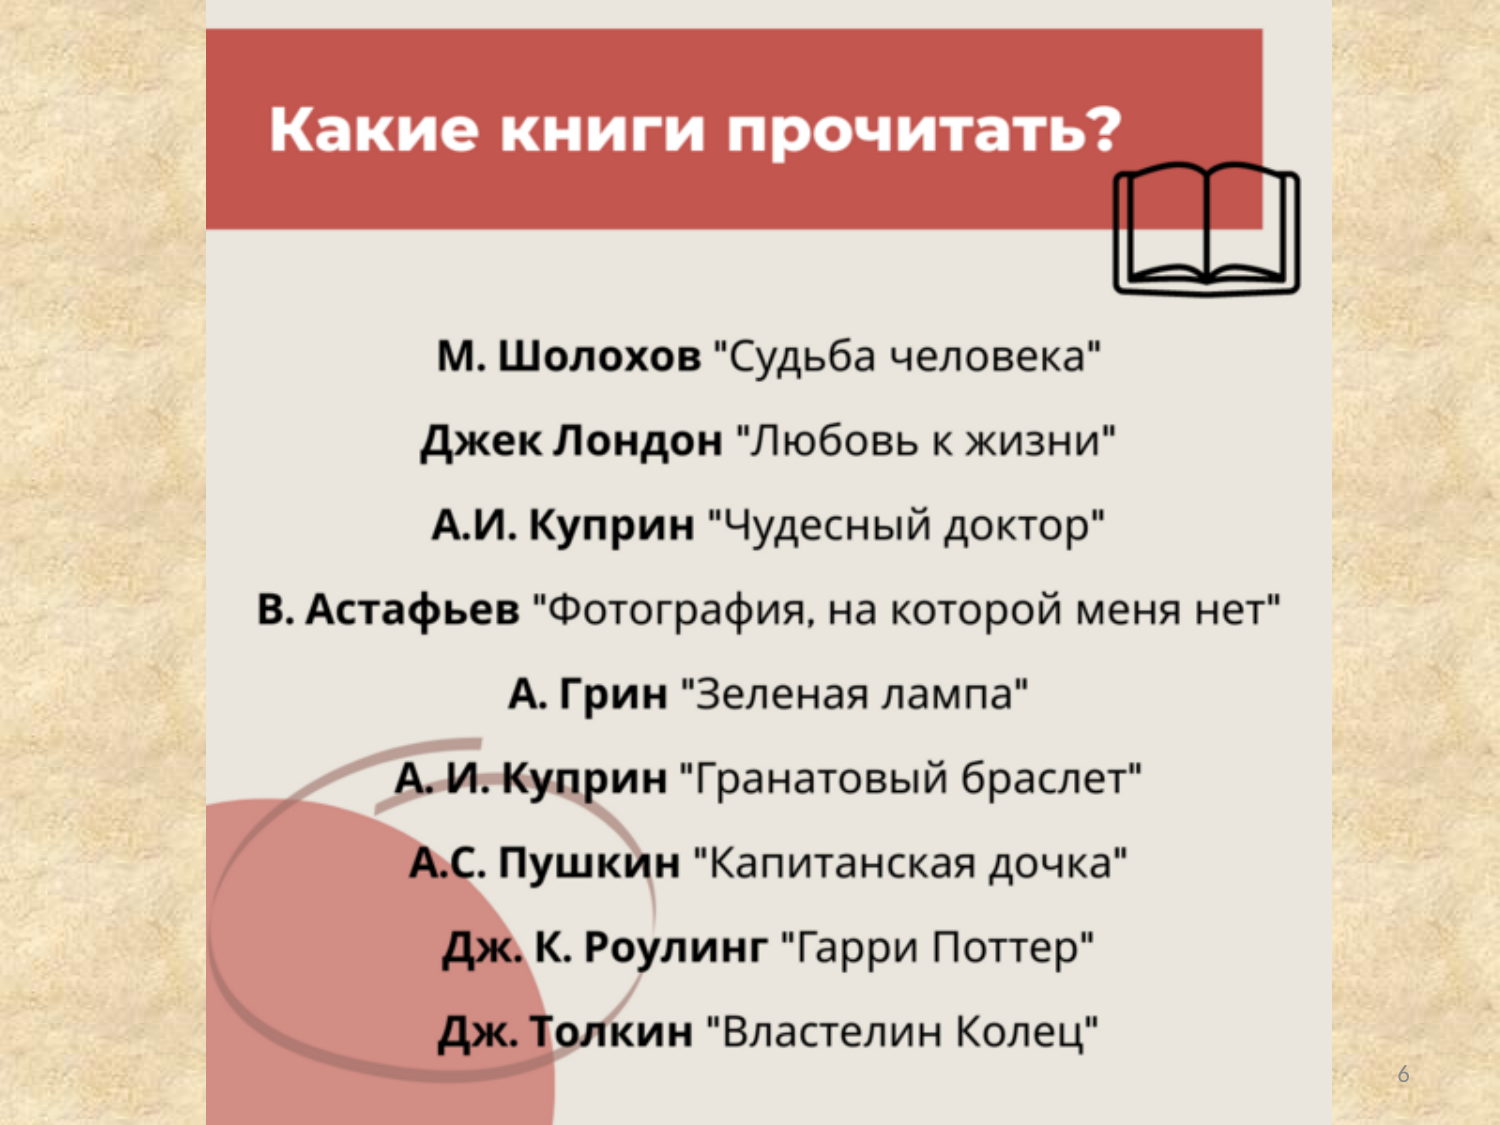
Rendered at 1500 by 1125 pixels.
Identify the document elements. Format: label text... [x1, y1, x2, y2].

picture [0, 0, 1500, 1125]
slide_number 6 [1337, 1042, 1425, 1103]
